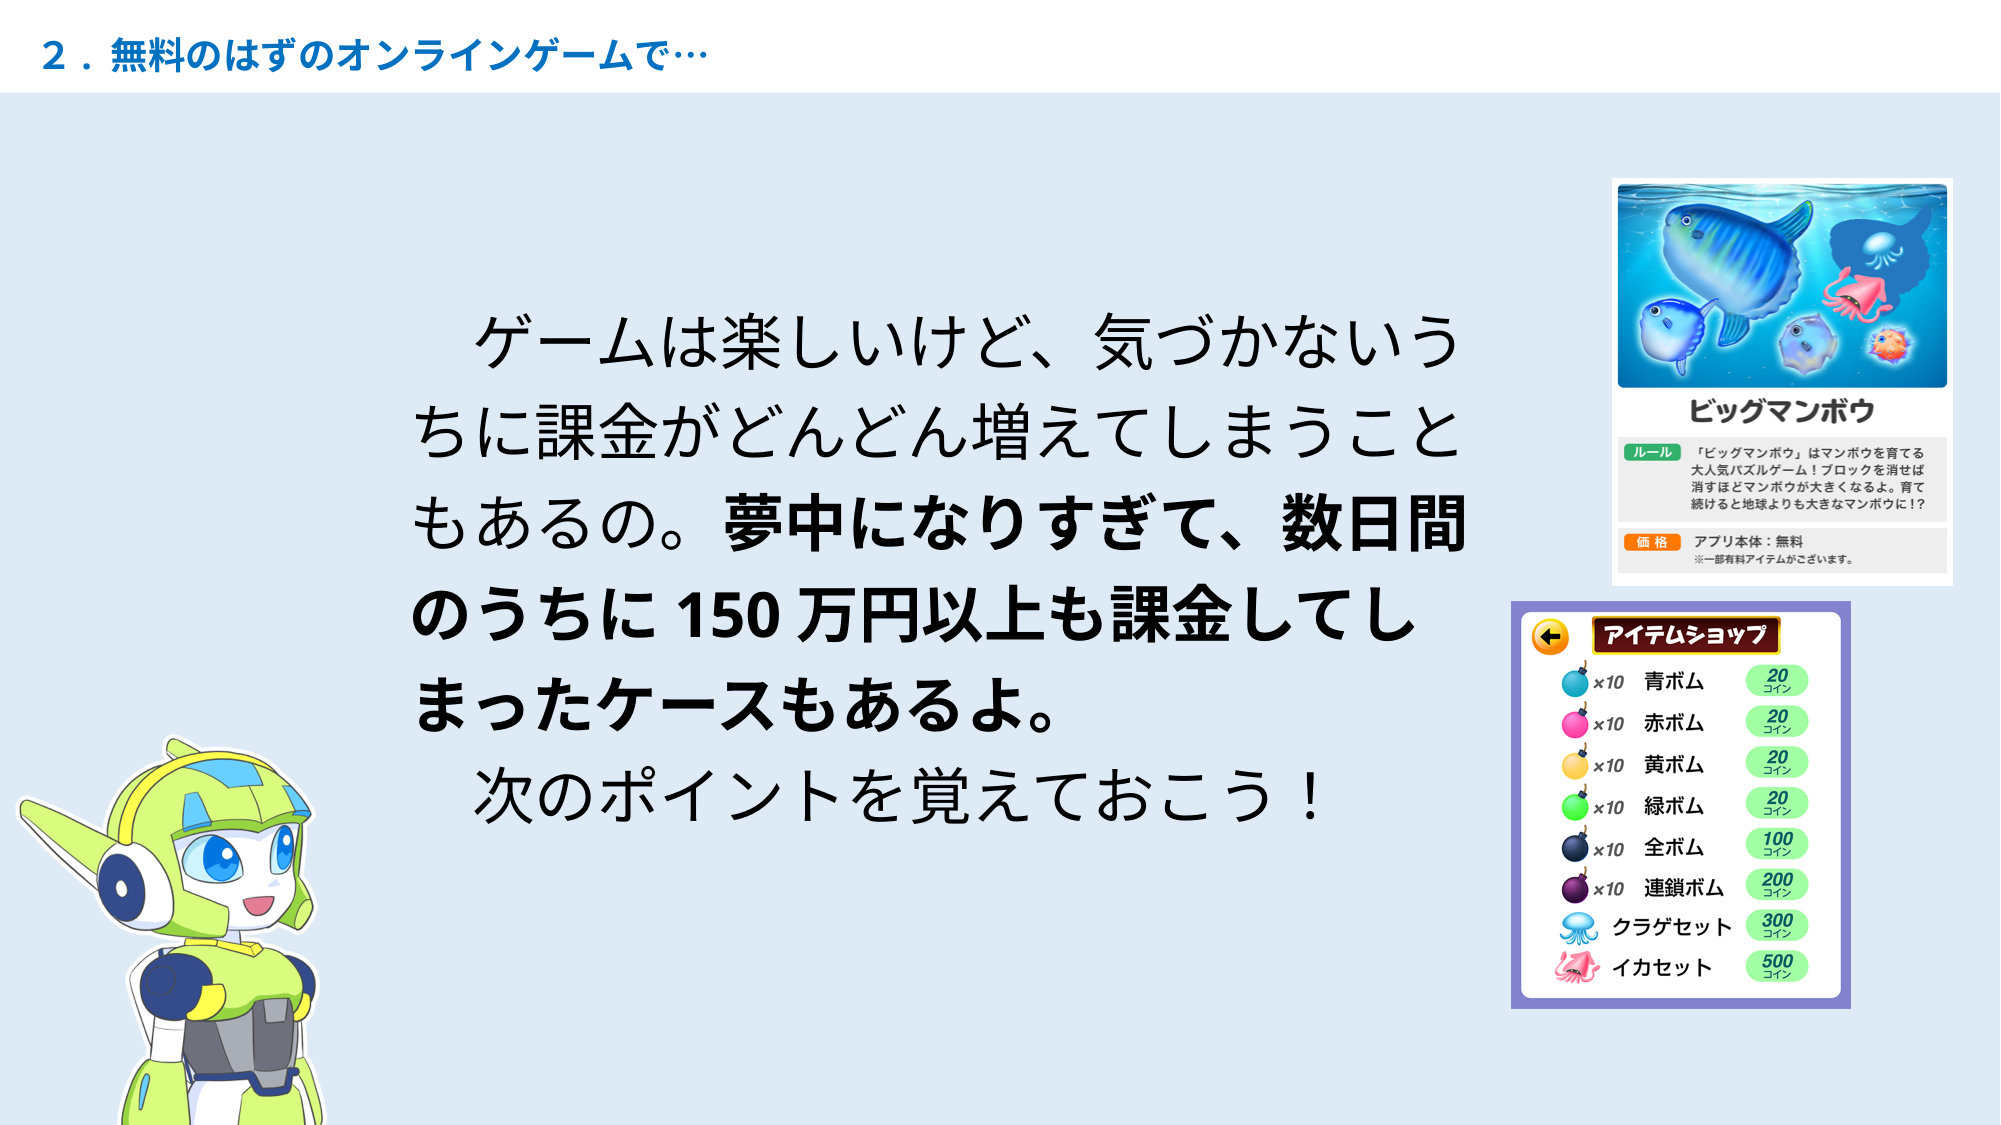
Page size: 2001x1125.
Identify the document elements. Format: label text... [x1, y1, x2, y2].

picture [0, 656, 391, 1125]
text_box ゲームは楽しいけど、気づかないうちに課金がどんどん増えてしまうこともあるの。夢中になりすぎて、数日間のうちに150万円以上も課金してしまったケースもあるよ。 次のポイントを覚えておこう！ [394, 279, 1504, 839]
picture [1612, 178, 1953, 586]
picture [1511, 601, 1851, 1009]
text_box ２. 無料のはずのオンラインゲームで… [20, 24, 725, 85]
text_box [0, 0, 2000, 94]
